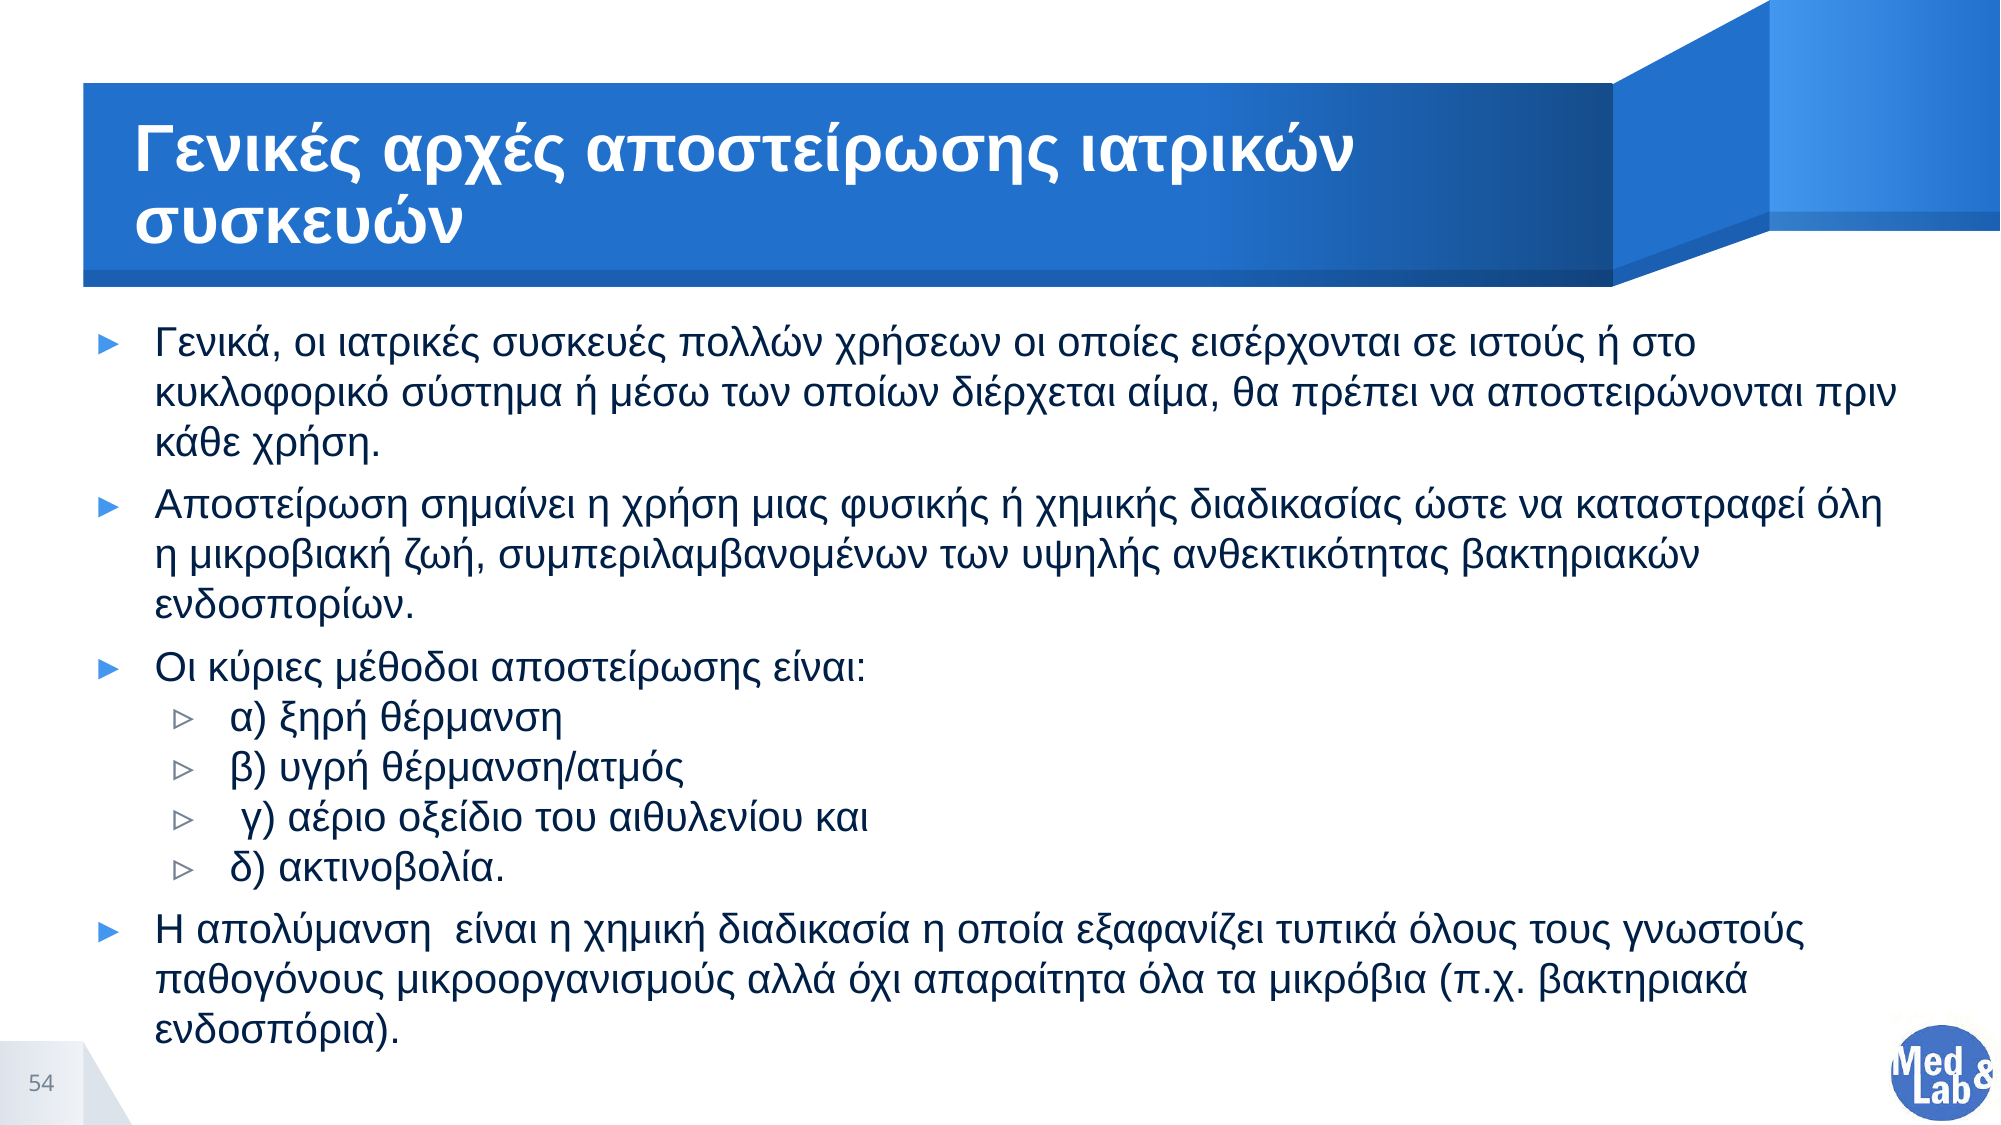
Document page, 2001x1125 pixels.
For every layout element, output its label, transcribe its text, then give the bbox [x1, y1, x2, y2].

title Γενικές αρχές αποστείρωσης ιατρικών συσκευών [134, 85, 1613, 287]
picture [1889, 1012, 2000, 1121]
slide_number 54 [0, 1041, 84, 1125]
list Γενικά, οι ιατρικές συσκευές πολλών χρήσεων οι οποίες εισέρχονται σε ιστούς ή στο κυκλοφορικό σύστημα ή μέσω των οποίων διέρχεται αίμα, θα πρέπει να αποστειρώνονται πριν κάθε χρήση. Αποστείρωση σημαίνει η χρήση μιας φυσικής ή χημικής διαδικασίας ώστε να καταστραφεί όλη η μικροβιακή ζωή, συμπεριλαμβανομένων των υψηλής ανθεκτικότητας βακτηριακών ενδοσπορίων. Οι κύριες μέθοδοι αποστείρωσης είναι: α) ξηρή θέρμανση β) υγρή θέρμανση/ατμός γ) αέριο οξείδιο του αιθυλενίου και δ) ακτινοβολία. Η απολύμανση είναι η χημική διαδικασία η οποία εξαφανίζει τυπικά όλους τους γνωστούς παθογόνους μικροοργανισμούς αλλά όχι απαραίτητα όλα τα μικρόβια (π.χ. βακτηριακά ενδοσπόρια). [85, 314, 1915, 811]
